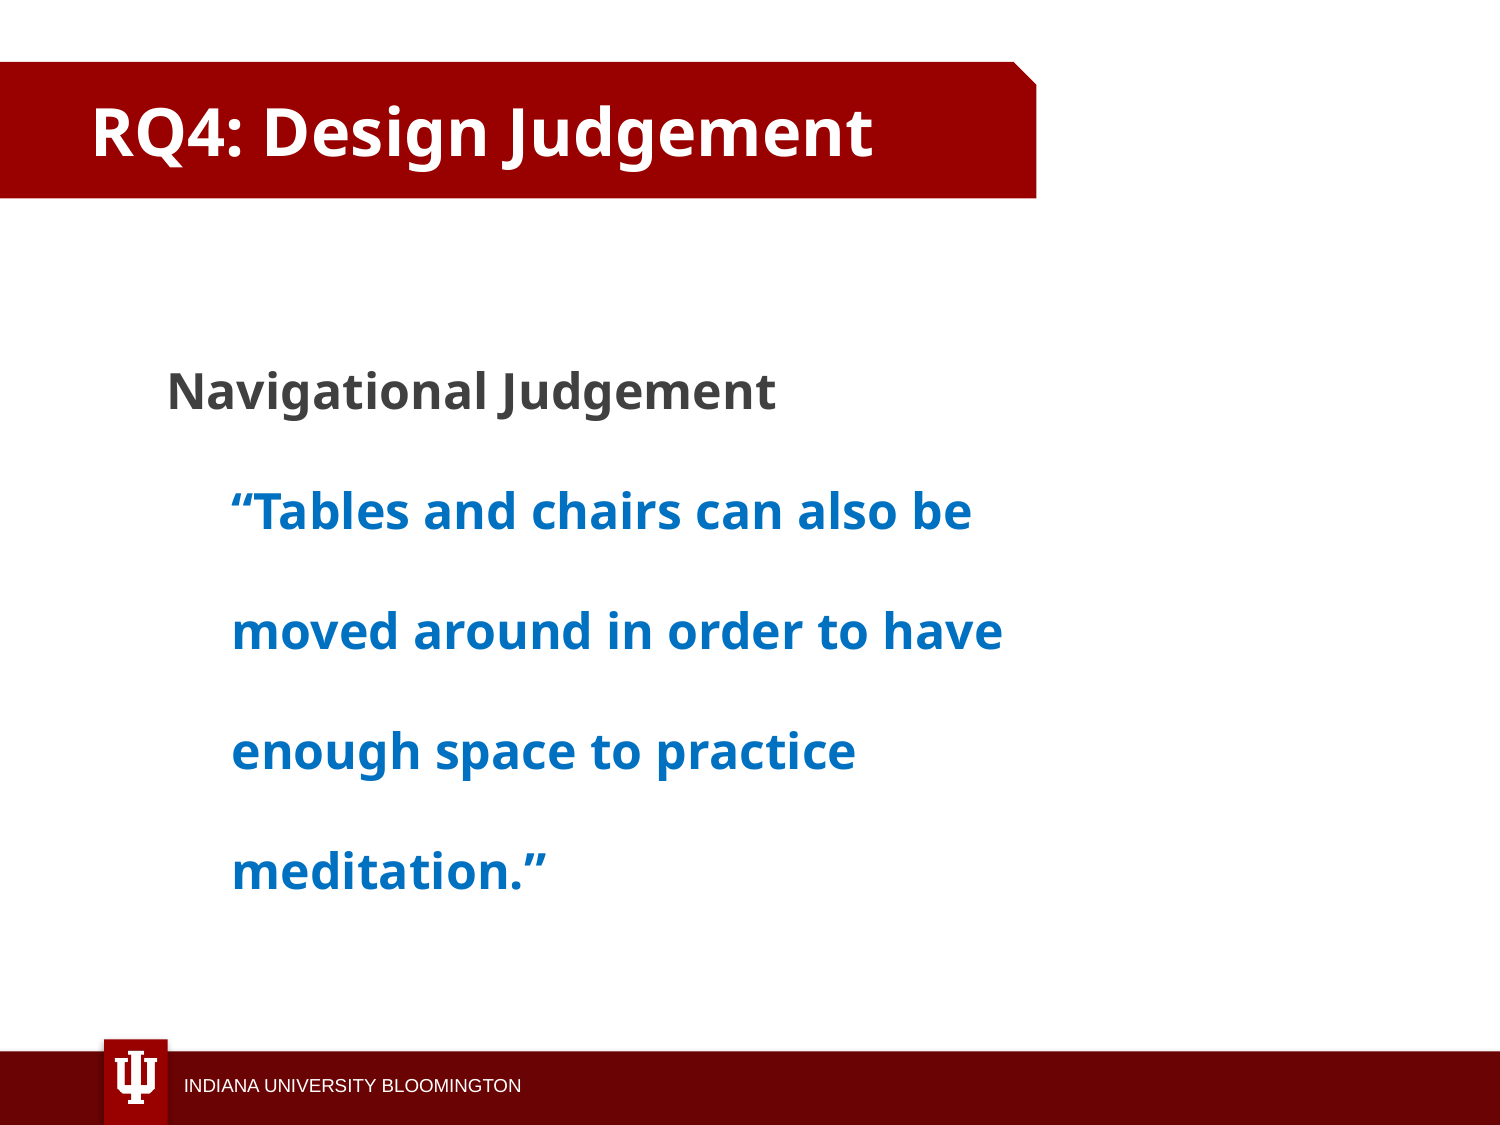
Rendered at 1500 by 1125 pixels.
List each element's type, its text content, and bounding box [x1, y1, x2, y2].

text_box RQ4: Design Judgement [75, 77, 1121, 183]
text_box [0, 61, 1037, 199]
list Navigational Judgement “Tables and chairs can also be moved around in order to have enough space to practice meditation.” [76, 292, 1113, 923]
